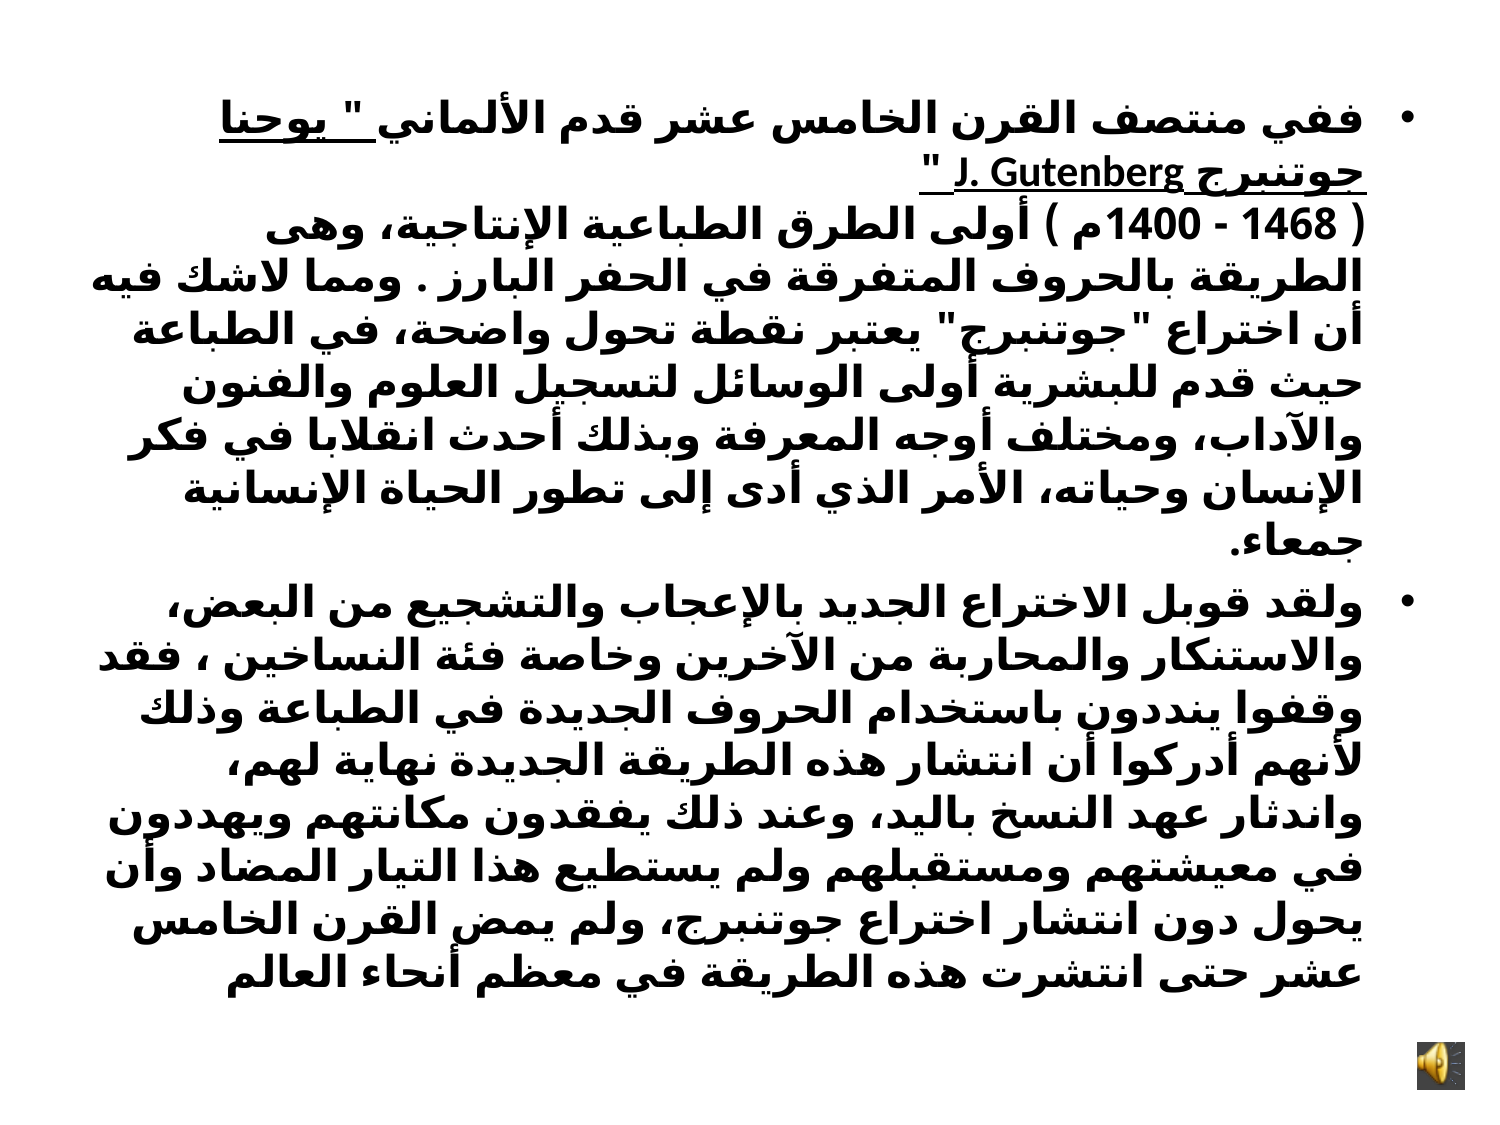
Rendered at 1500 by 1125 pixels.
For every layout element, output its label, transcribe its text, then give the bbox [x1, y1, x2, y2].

list ففي منتصف القرن الخامس عشر قدم الألماني " يوحنا جوتنبرج J. Gutenberg " ( 1400 - 1468م ) أولى الطرق الطباعية الإنتاجية، وهى الطريقة بالحروف المتفرقة في الحفر البارز . ومما لاشك فيه أن اختراع "جوتنبرج" يعتبر نقطة تحول واضحة، في الطباعة حيث قدم للبشرية أولى الوسائل لتسجيل العلوم والفنون والآداب، ومختلف أوجه المعرفة وبذلك أحدث انقلابا في فكر الإنسان وحياته، الأمر الذي أدى إلى تطور الحياة الإنسانية جمعاء. ولقد قوبل الاختراع الجديد بالإعجاب والتشجيع من البعض، والاستنكار والمحاربة من الآخرين وخاصة فئة النساخين ، فقد وقفوا ينددون باستخدام الحروف الجديدة في الطباعة وذلك لأنهم أدركوا أن انتشار هذه الطريقة الجديدة نهاية لهم، واندثار عهد النسخ باليد، وعند ذلك يفقدون مكانتهم ويهددون في معيشتهم ومستقبلهم ولم يستطيع هذا التيار المضاد وأن يحول دون انتشار اختراع جوتنبرج، ولم يمض القرن الخامس عشر حتى انتشرت هذه الطريقة في معظم أنحاء العالم [75, 82, 1425, 1032]
picture [1415, 1040, 1467, 1092]
